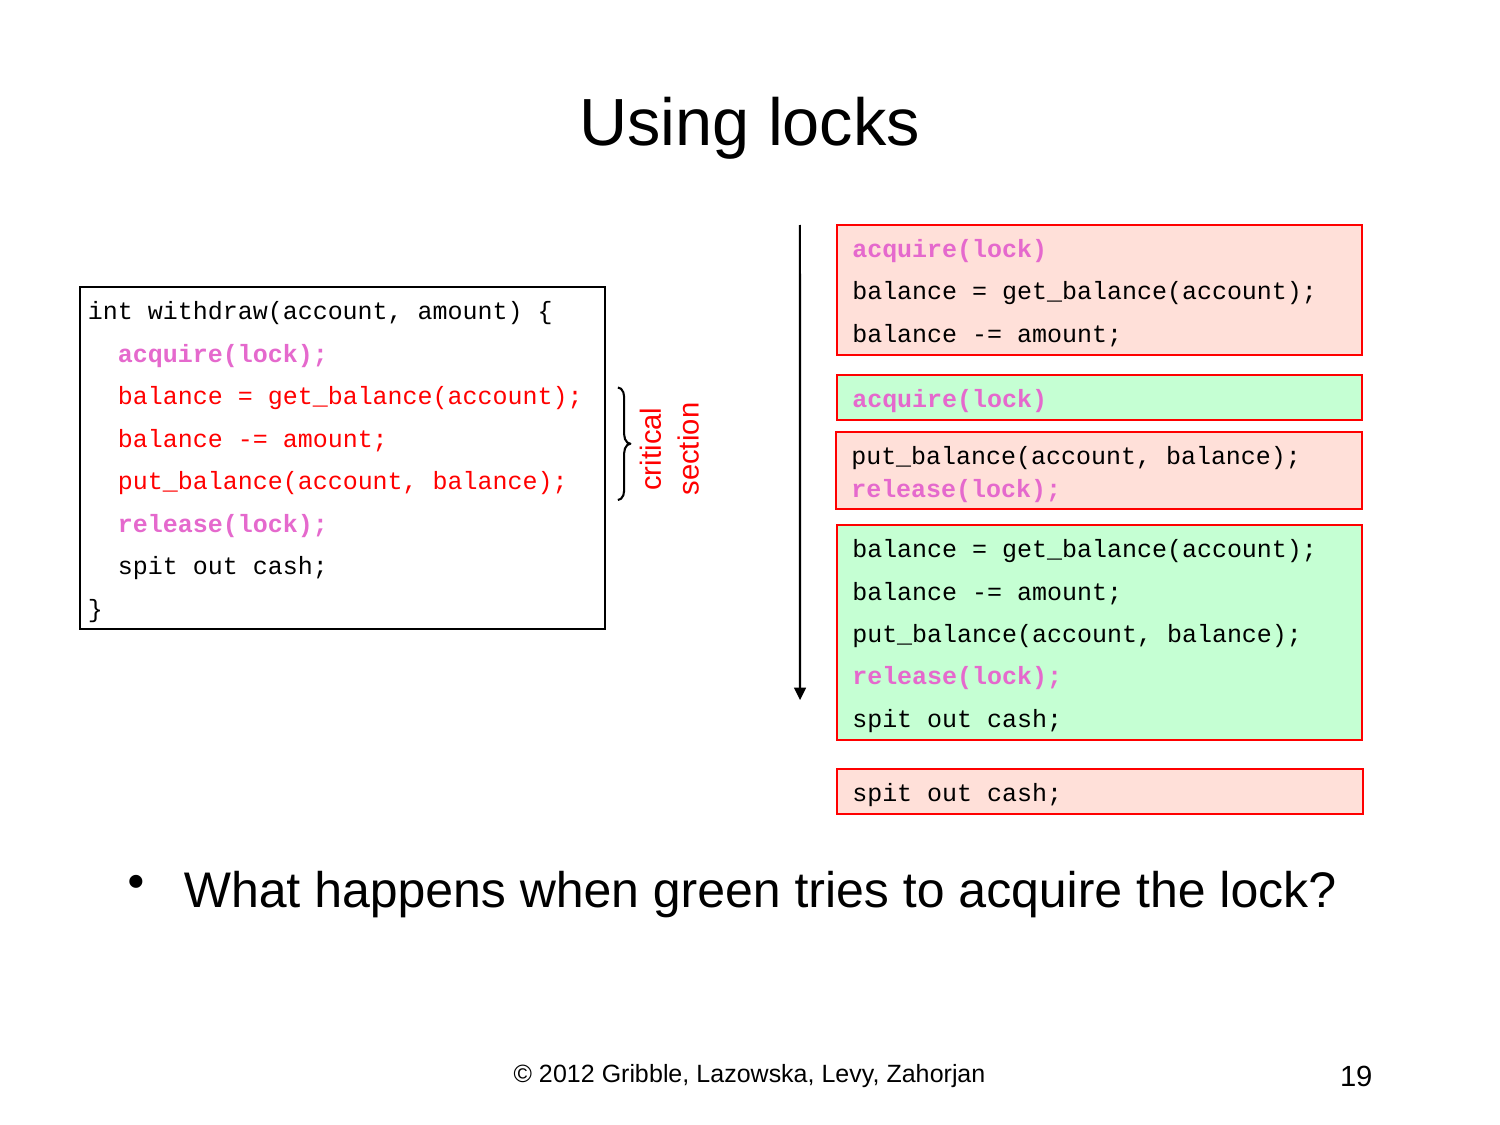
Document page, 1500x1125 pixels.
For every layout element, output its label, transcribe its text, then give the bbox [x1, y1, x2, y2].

list What happens when green tries to acquire the lock? [112, 849, 1388, 1025]
text_box put_balance(account, balance); release(lock); [836, 432, 1363, 510]
text_box int withdraw(account, amount) { acquire(lock); balance = get_balance(account); balance -= amount; put_balance(account, balance); release(lock); spit out cash; } [80, 287, 606, 630]
text_box balance = get_balance(account); balance -= amount; put_balance(account, balance); release(lock); spit out cash; [837, 525, 1363, 740]
slide_number 19 [1074, 1050, 1388, 1100]
text_box spit out cash; [837, 769, 1364, 814]
footer © 2012 Gribble, Lazowska, Levy, Zahorjan [437, 1050, 1063, 1125]
text_box critical section [624, 387, 712, 511]
title Using locks [112, 62, 1388, 175]
text_box [793, 224, 807, 700]
text_box acquire(lock) [837, 375, 1363, 420]
text_box acquire(lock) balance = get_balance(account); balance -= amount; [837, 224, 1363, 355]
text_box [617, 387, 624, 501]
